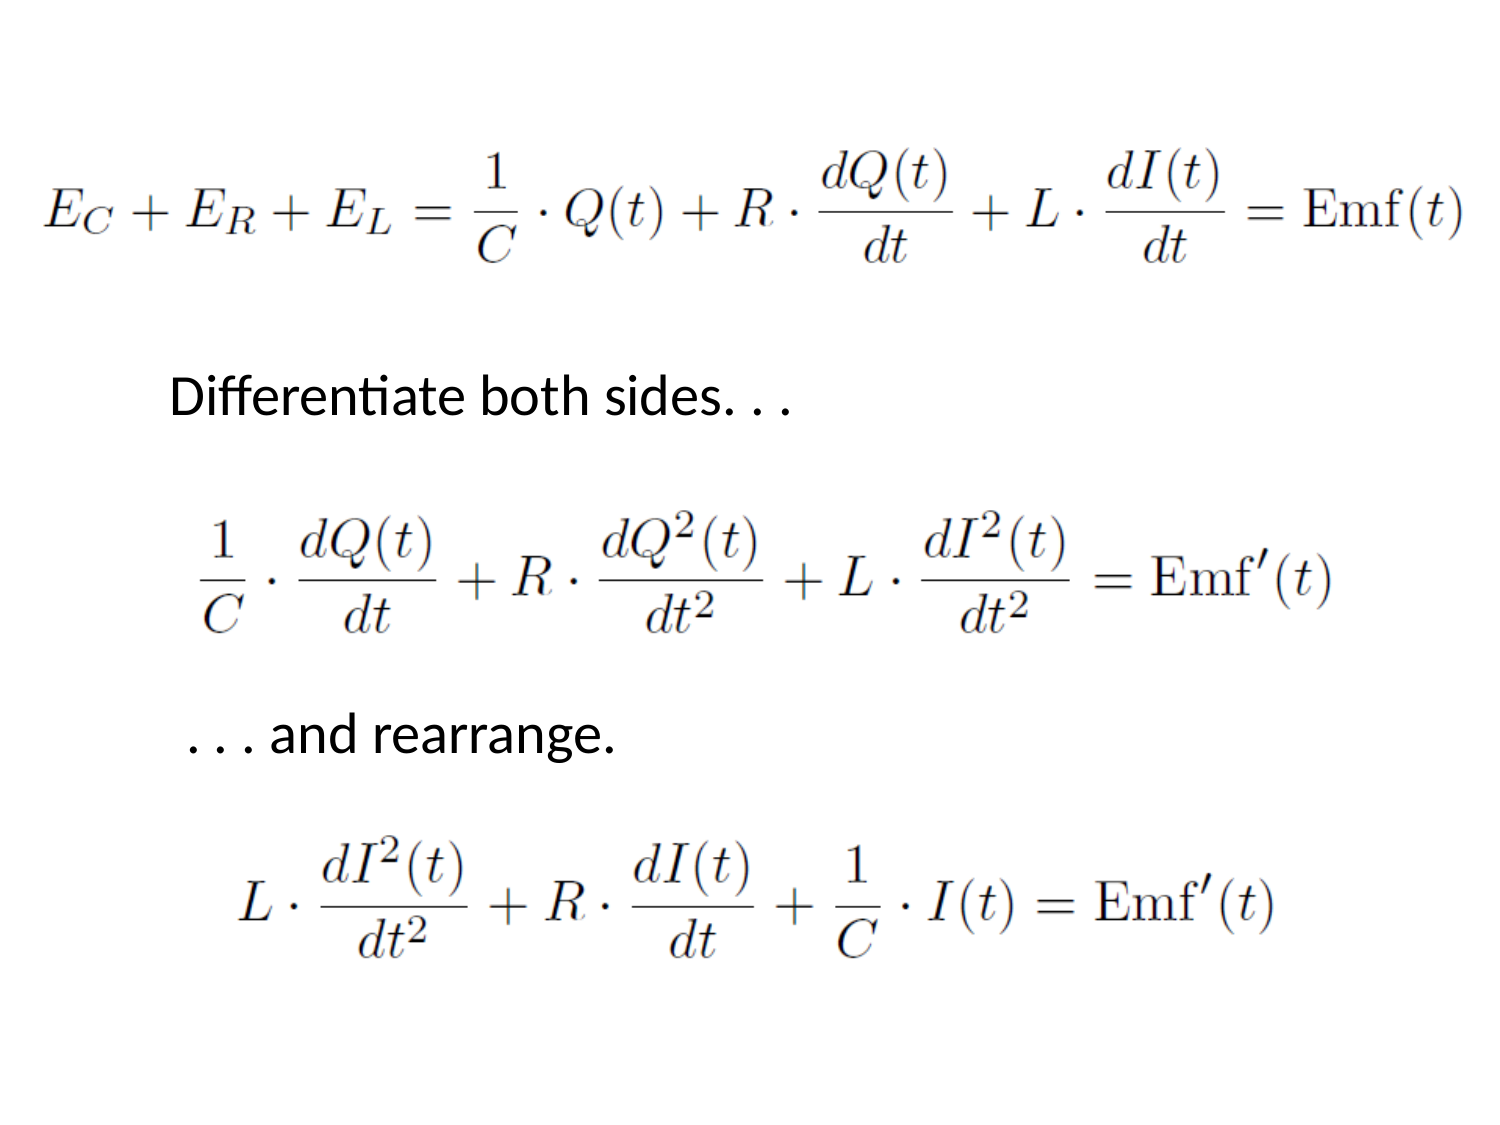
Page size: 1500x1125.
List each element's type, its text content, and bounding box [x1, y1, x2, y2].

picture [227, 812, 1283, 985]
text_box . . . and rearrange. [171, 687, 633, 773]
text_box Differentiate both sides. . . [154, 350, 822, 435]
picture [29, 96, 1471, 298]
picture [169, 487, 1339, 660]
